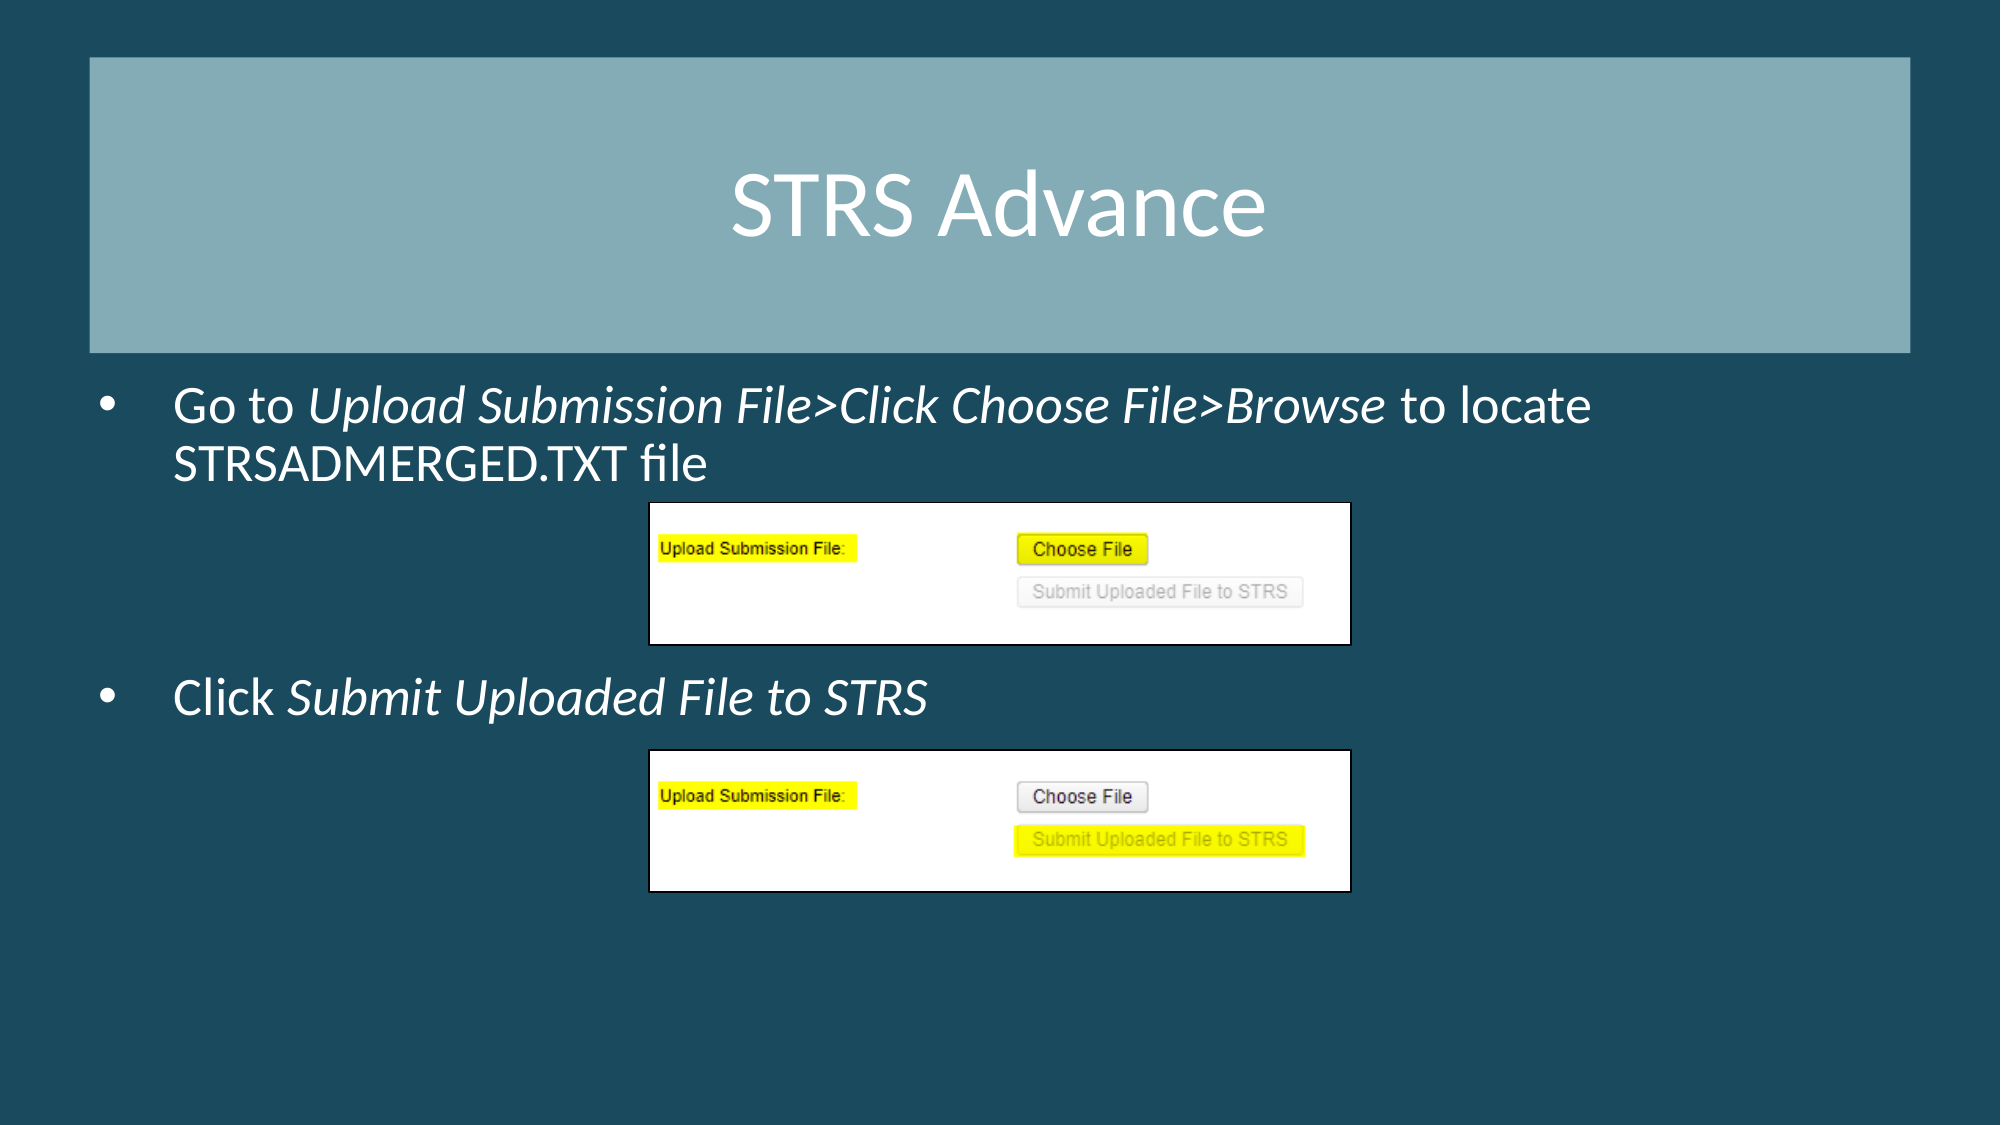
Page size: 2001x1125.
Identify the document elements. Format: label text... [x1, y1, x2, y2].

list Go to Upload Submission File>Click Choose File>Browse to locate STRSADMERGED.TXT file Click Submit Uploaded File to STRS [0, 363, 1911, 925]
picture [649, 750, 1351, 892]
title STRS Advance [137, 96, 1863, 314]
text_box [89, 57, 1911, 354]
picture [649, 503, 1351, 645]
